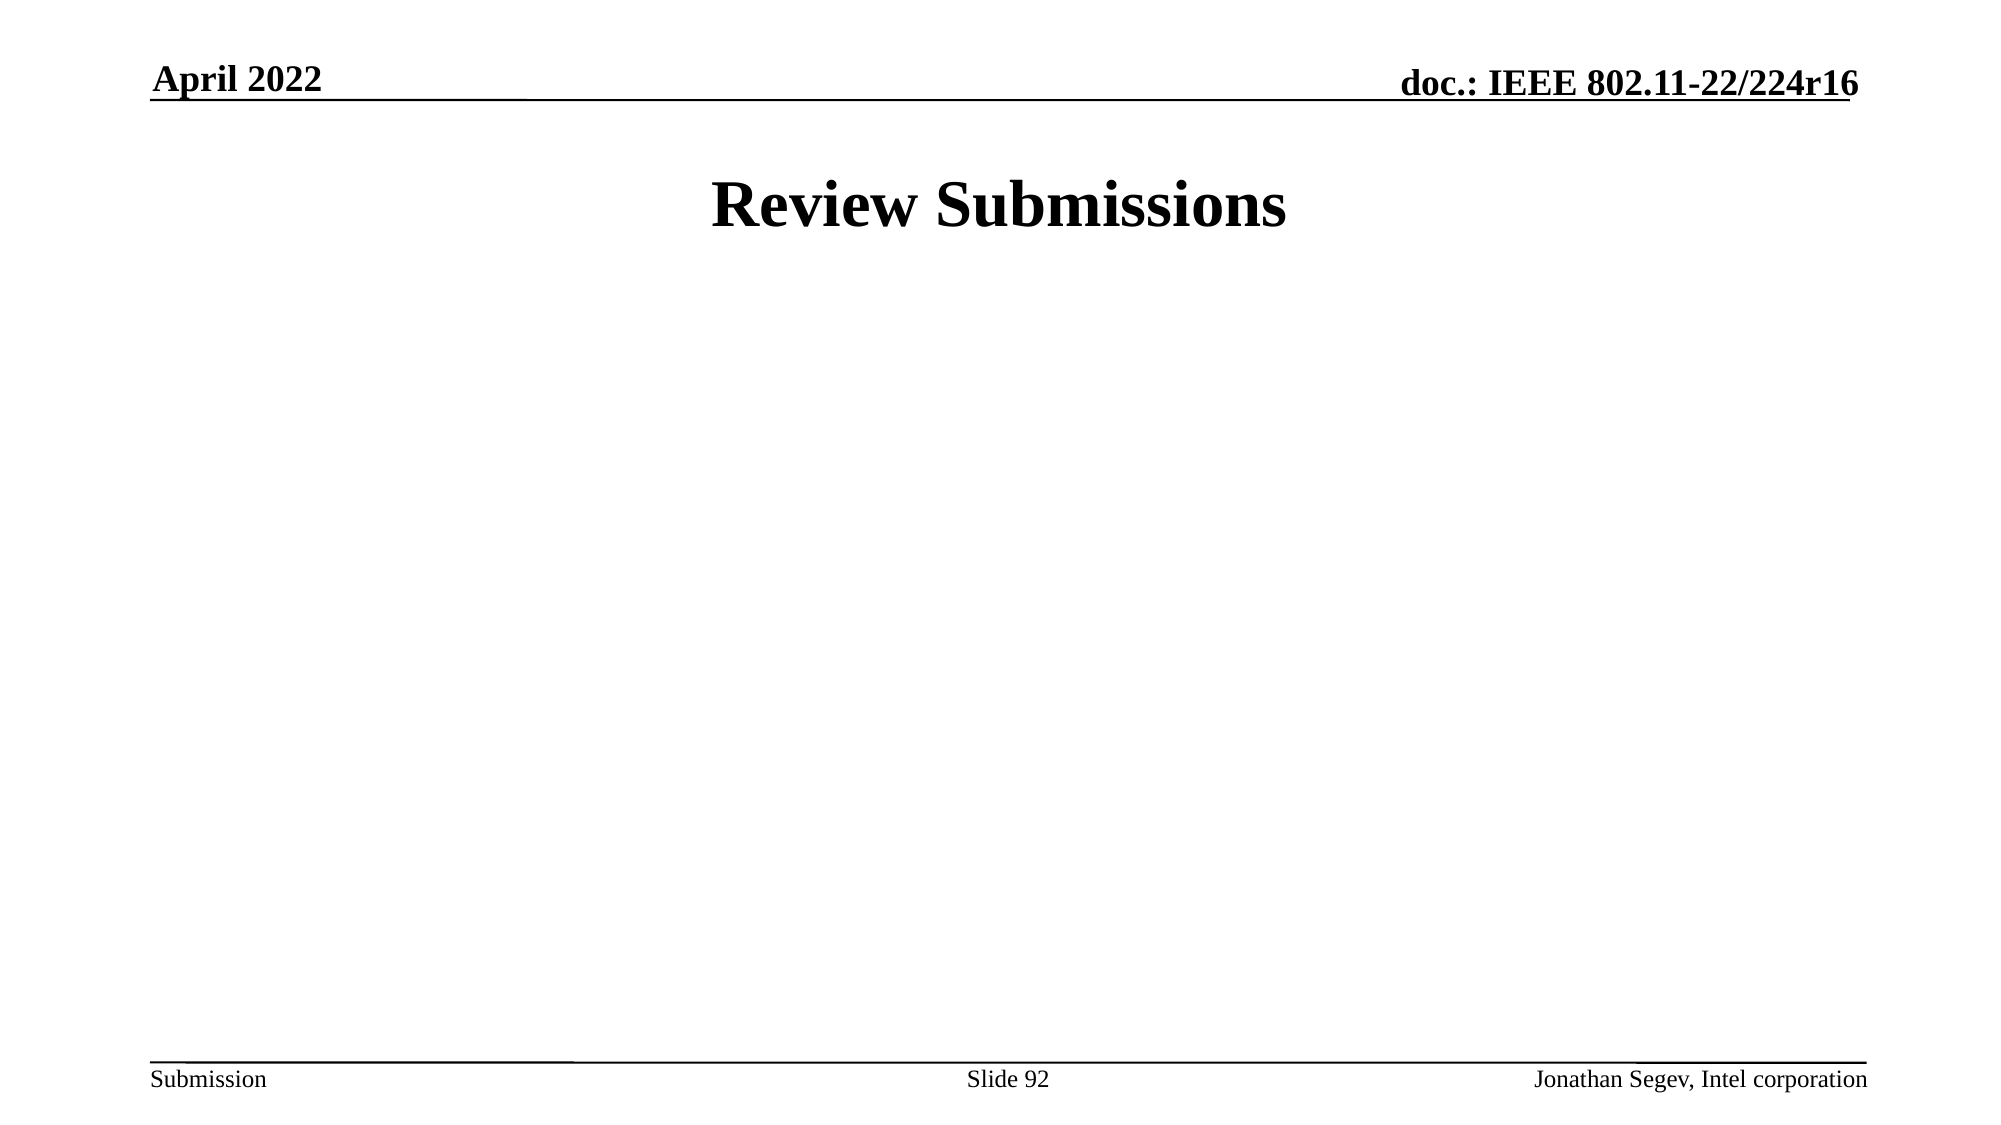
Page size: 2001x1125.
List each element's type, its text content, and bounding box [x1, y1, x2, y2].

title Review Submissions [149, 112, 1850, 288]
slide_number Slide 92 [950, 1061, 1067, 1123]
footer Jonathan Segev, Intel corporation [1171, 1061, 1869, 1093]
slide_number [152, 54, 563, 100]
